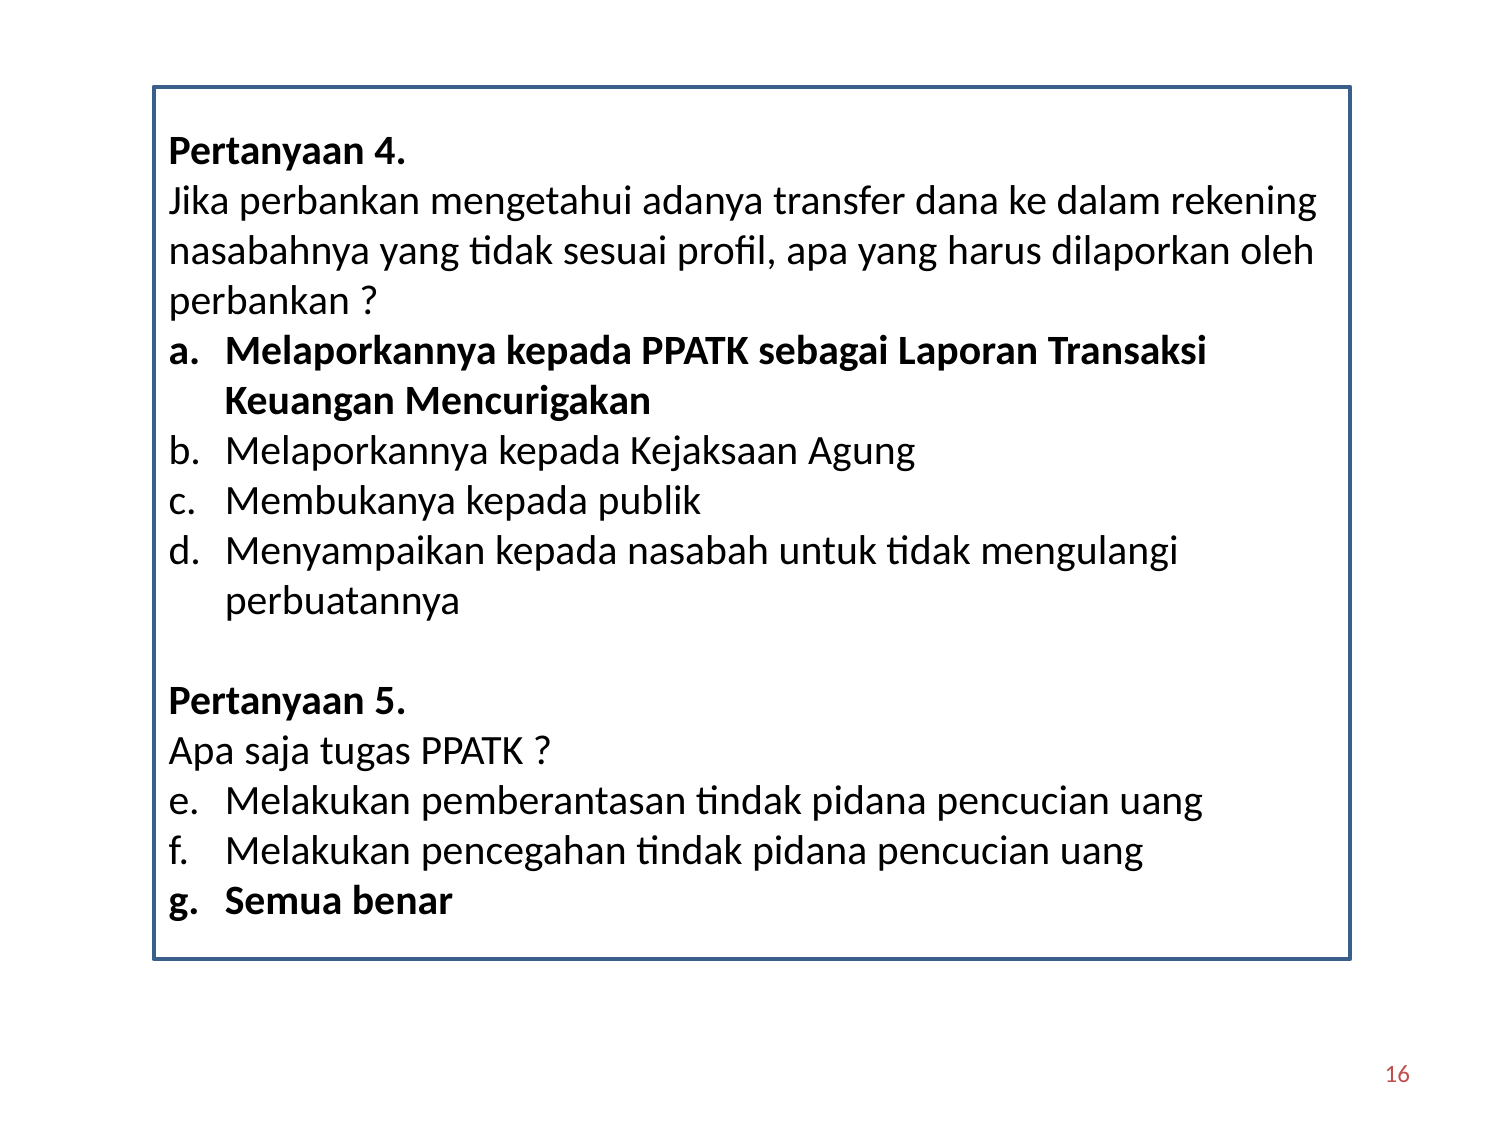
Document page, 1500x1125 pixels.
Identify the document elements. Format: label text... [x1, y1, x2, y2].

text_box Pertanyaan 4. Jika perbankan mengetahui adanya transfer dana ke dalam rekening nasabahnya yang tidak sesuai profil, apa yang harus dilaporkan oleh perbankan ? Melaporkannya kepada PPATK sebagai Laporan Transaksi Keuangan Mencurigakan Melaporkannya kepada Kejaksaan Agung Membukanya kepada publik Menyampaikan kepada nasabah untuk tidak mengulangi perbuatannya Pertanyaan 5. Apa saja tugas PPATK ? Melakukan pemberantasan tindak pidana pencucian uang Melakukan pencegahan tindak pidana pencucian uang Semua benar [152, 85, 1352, 961]
slide_number 16 [1074, 1042, 1425, 1103]
